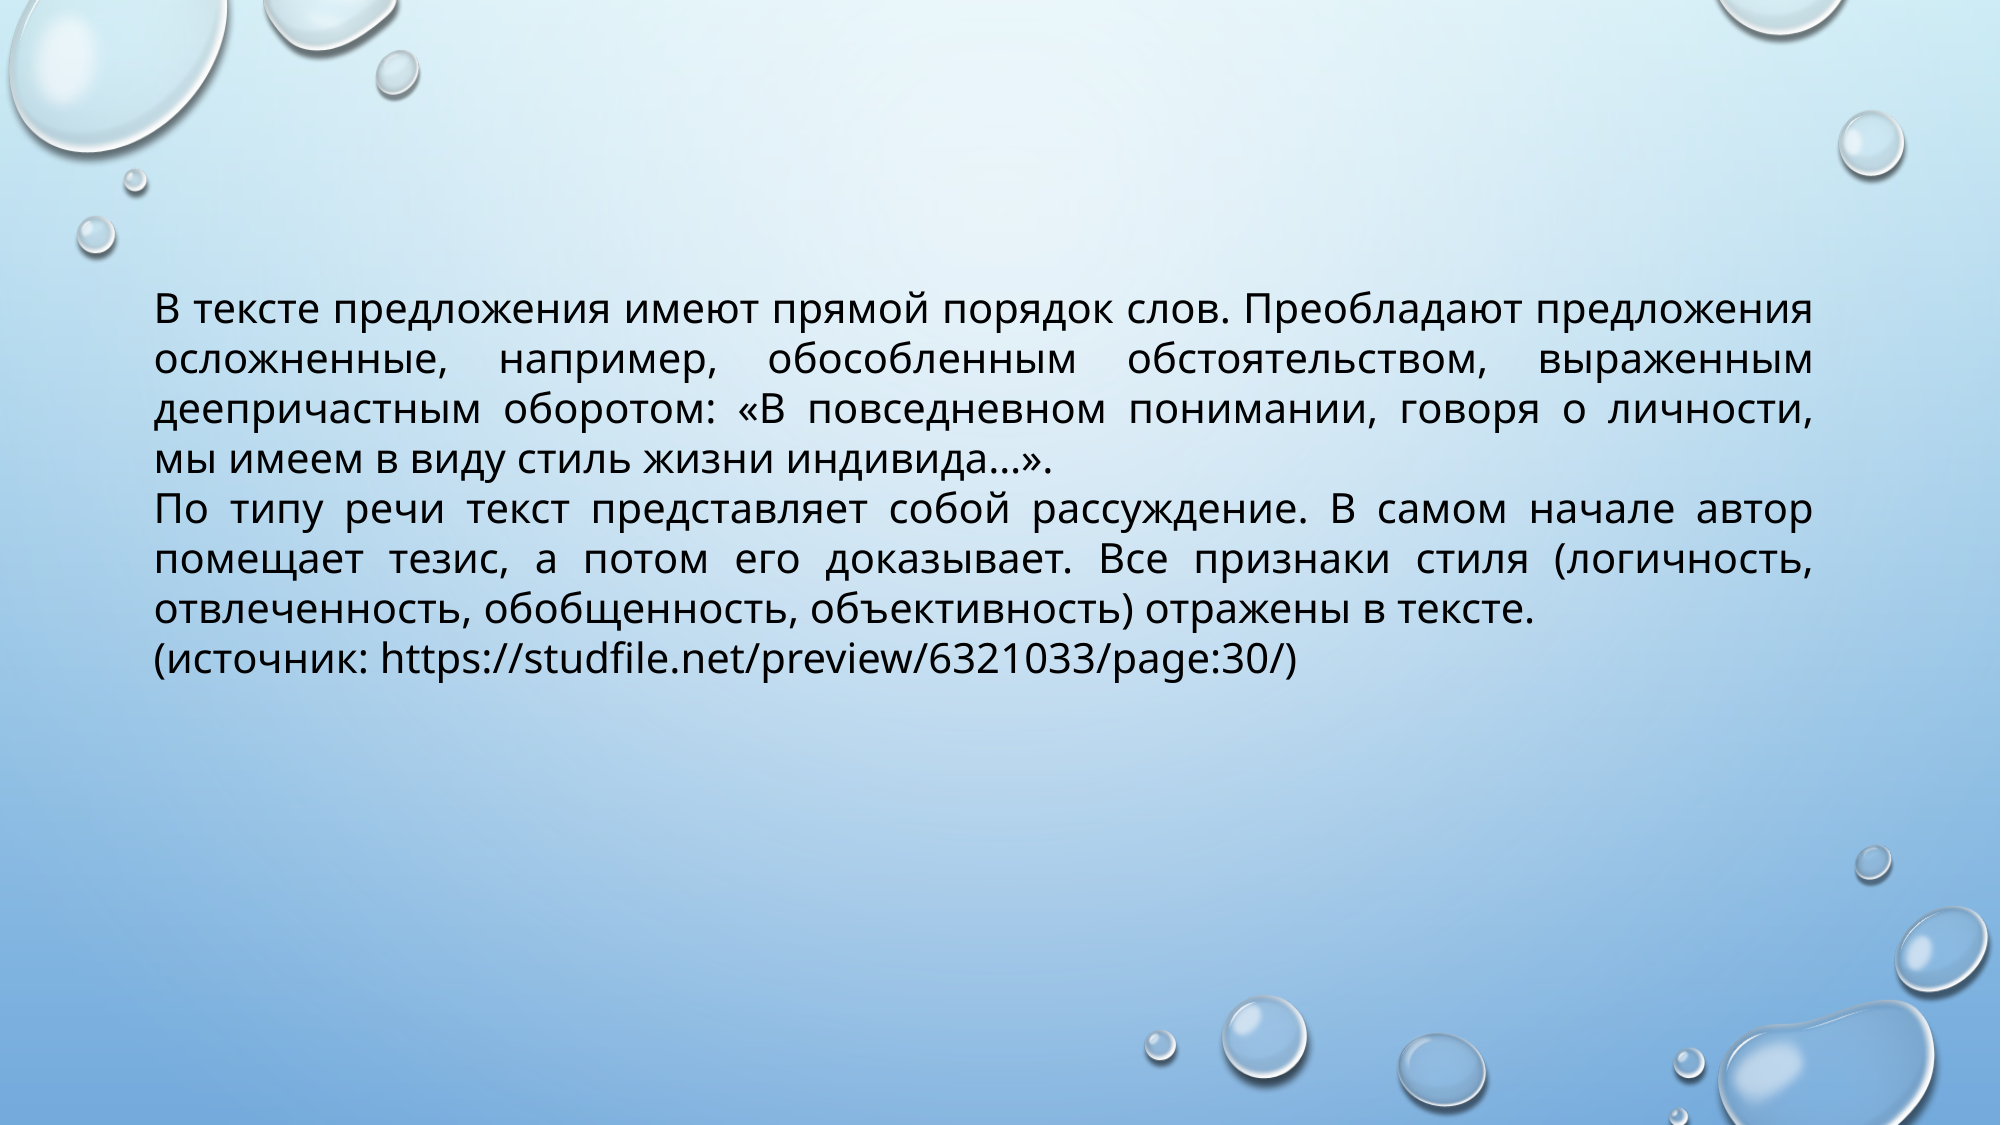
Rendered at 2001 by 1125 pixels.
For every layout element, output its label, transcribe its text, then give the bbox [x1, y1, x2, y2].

picture [0, 0, 2000, 1125]
text_box В тексте предложения имеют прямой порядок слов. Преобладают предложения осложненные, например, обособленным обстоятельством, выраженным деепричастным оборотом: «В повседневном понимании, говоря о личности, мы имеем в виду стиль жизни индивида…». По типу речи текст представляет собой рассуждение. В самом начале автор помещает тезис, а потом его доказывает. Все признаки стиля (логичность, отвлеченность, обобщенность, объективность) отражены в тексте. (источник: https://studfile.net/preview/6321033/page:30/) [138, 274, 1829, 689]
